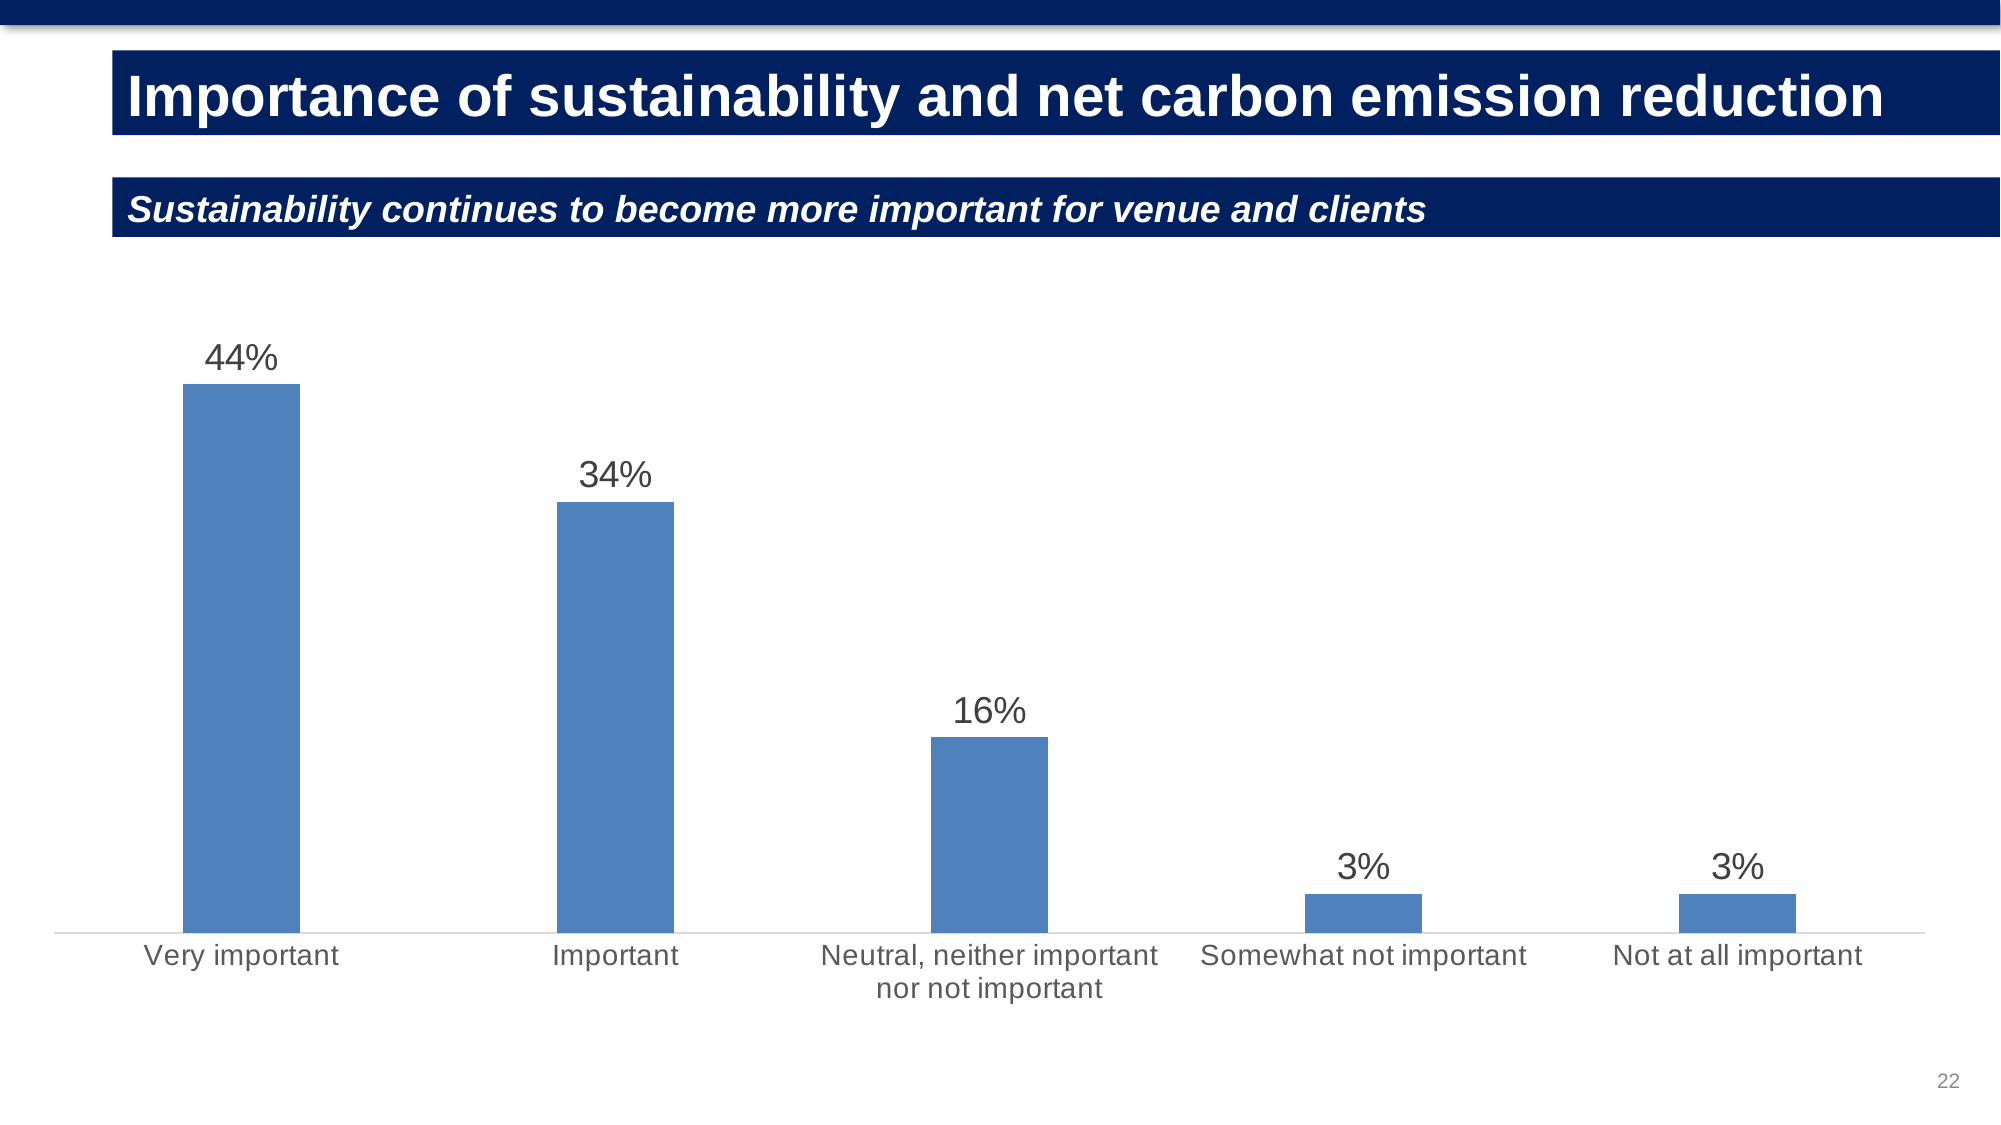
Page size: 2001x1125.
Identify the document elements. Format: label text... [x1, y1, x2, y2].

chart [42, 278, 1963, 1063]
slide_number 22 [1625, 1050, 1975, 1110]
text_box Importance of sustainability and net carbon emission reduction [112, 50, 2000, 136]
text_box Sustainability continues to become more important for venue and clients [112, 177, 2000, 237]
